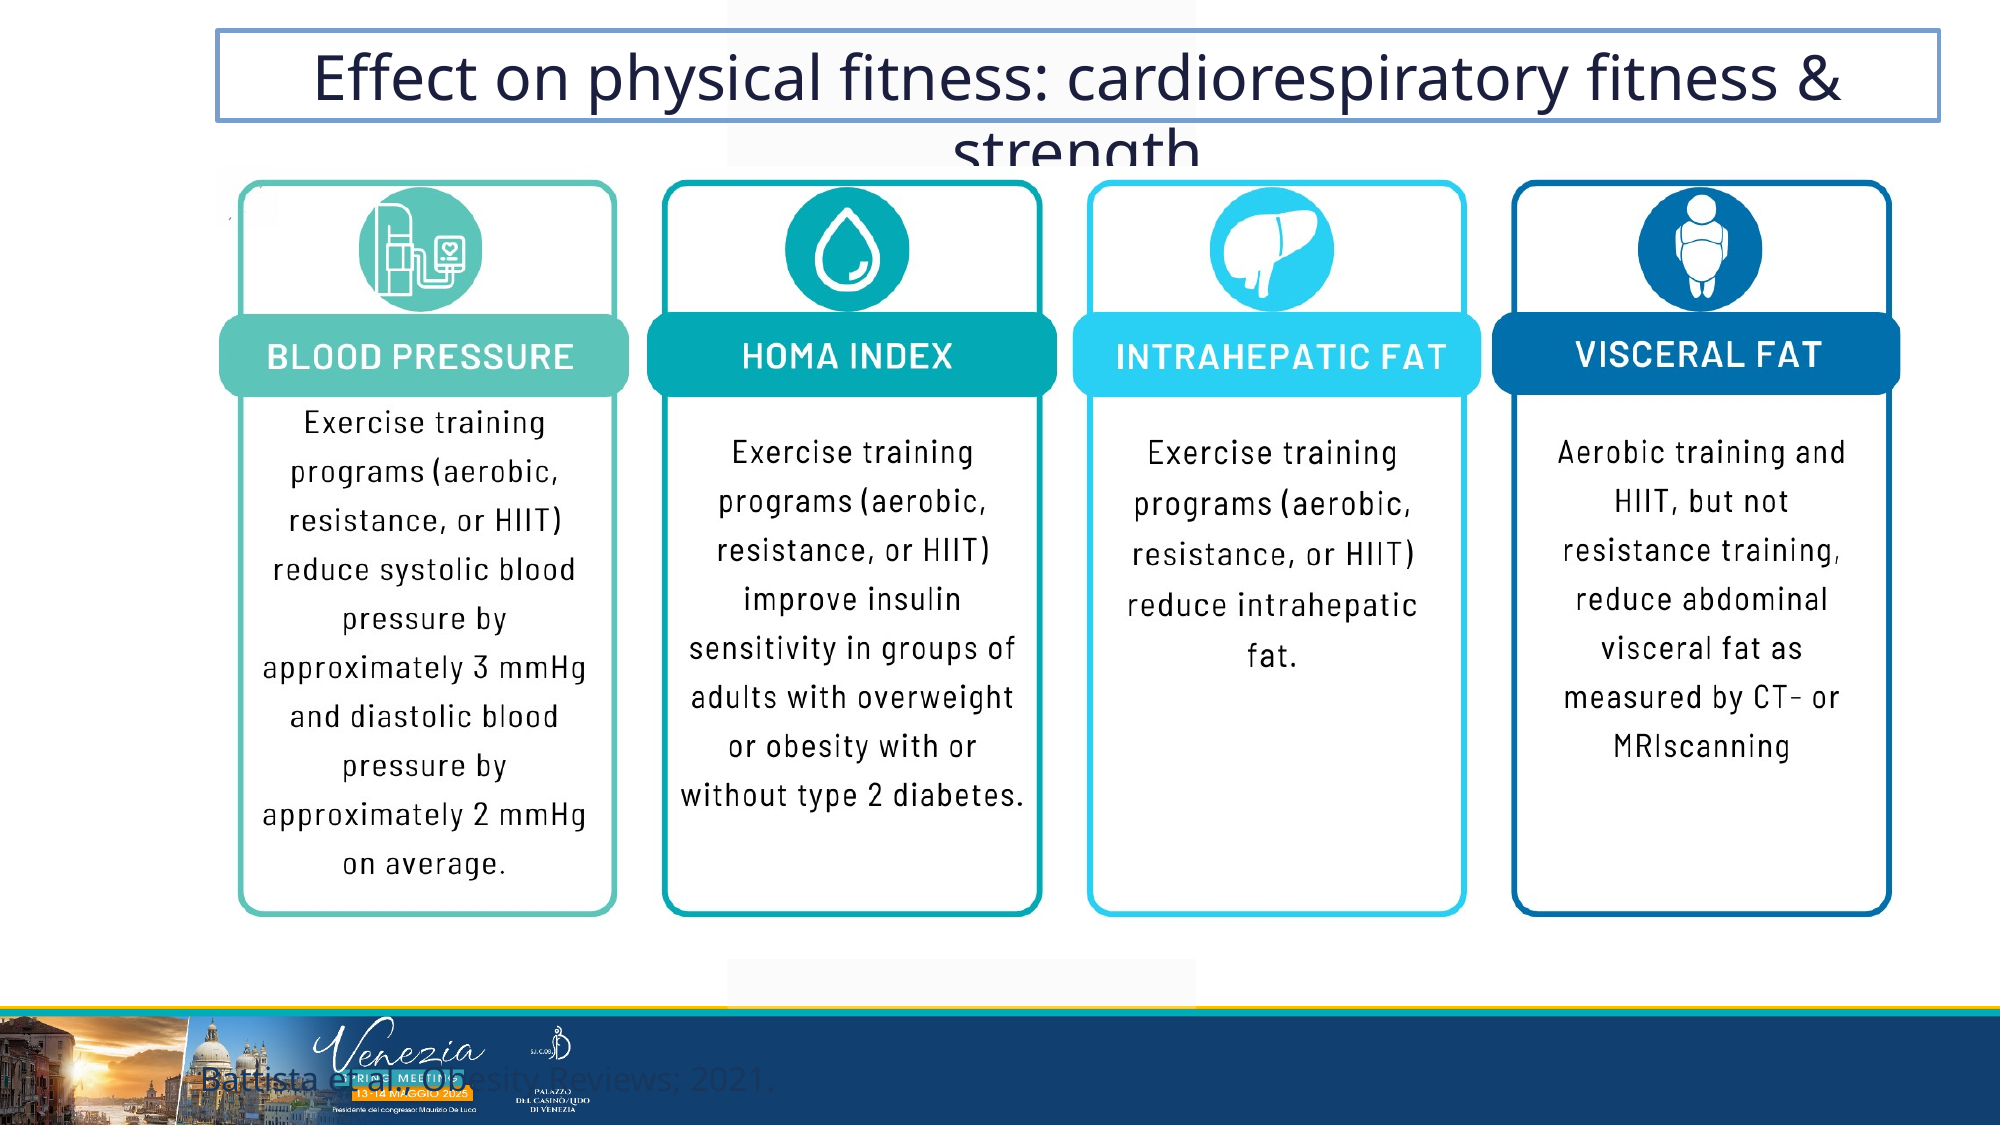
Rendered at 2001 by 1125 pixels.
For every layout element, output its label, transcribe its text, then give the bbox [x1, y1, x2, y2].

picture [0, 1017, 609, 1125]
text_box Battista et al., Obesity Reviews; 2021. [184, 1050, 791, 1106]
text_box Effect on physical fitness: cardiorespiratory fitness & strength [217, 30, 1940, 121]
picture [216, 166, 1901, 959]
